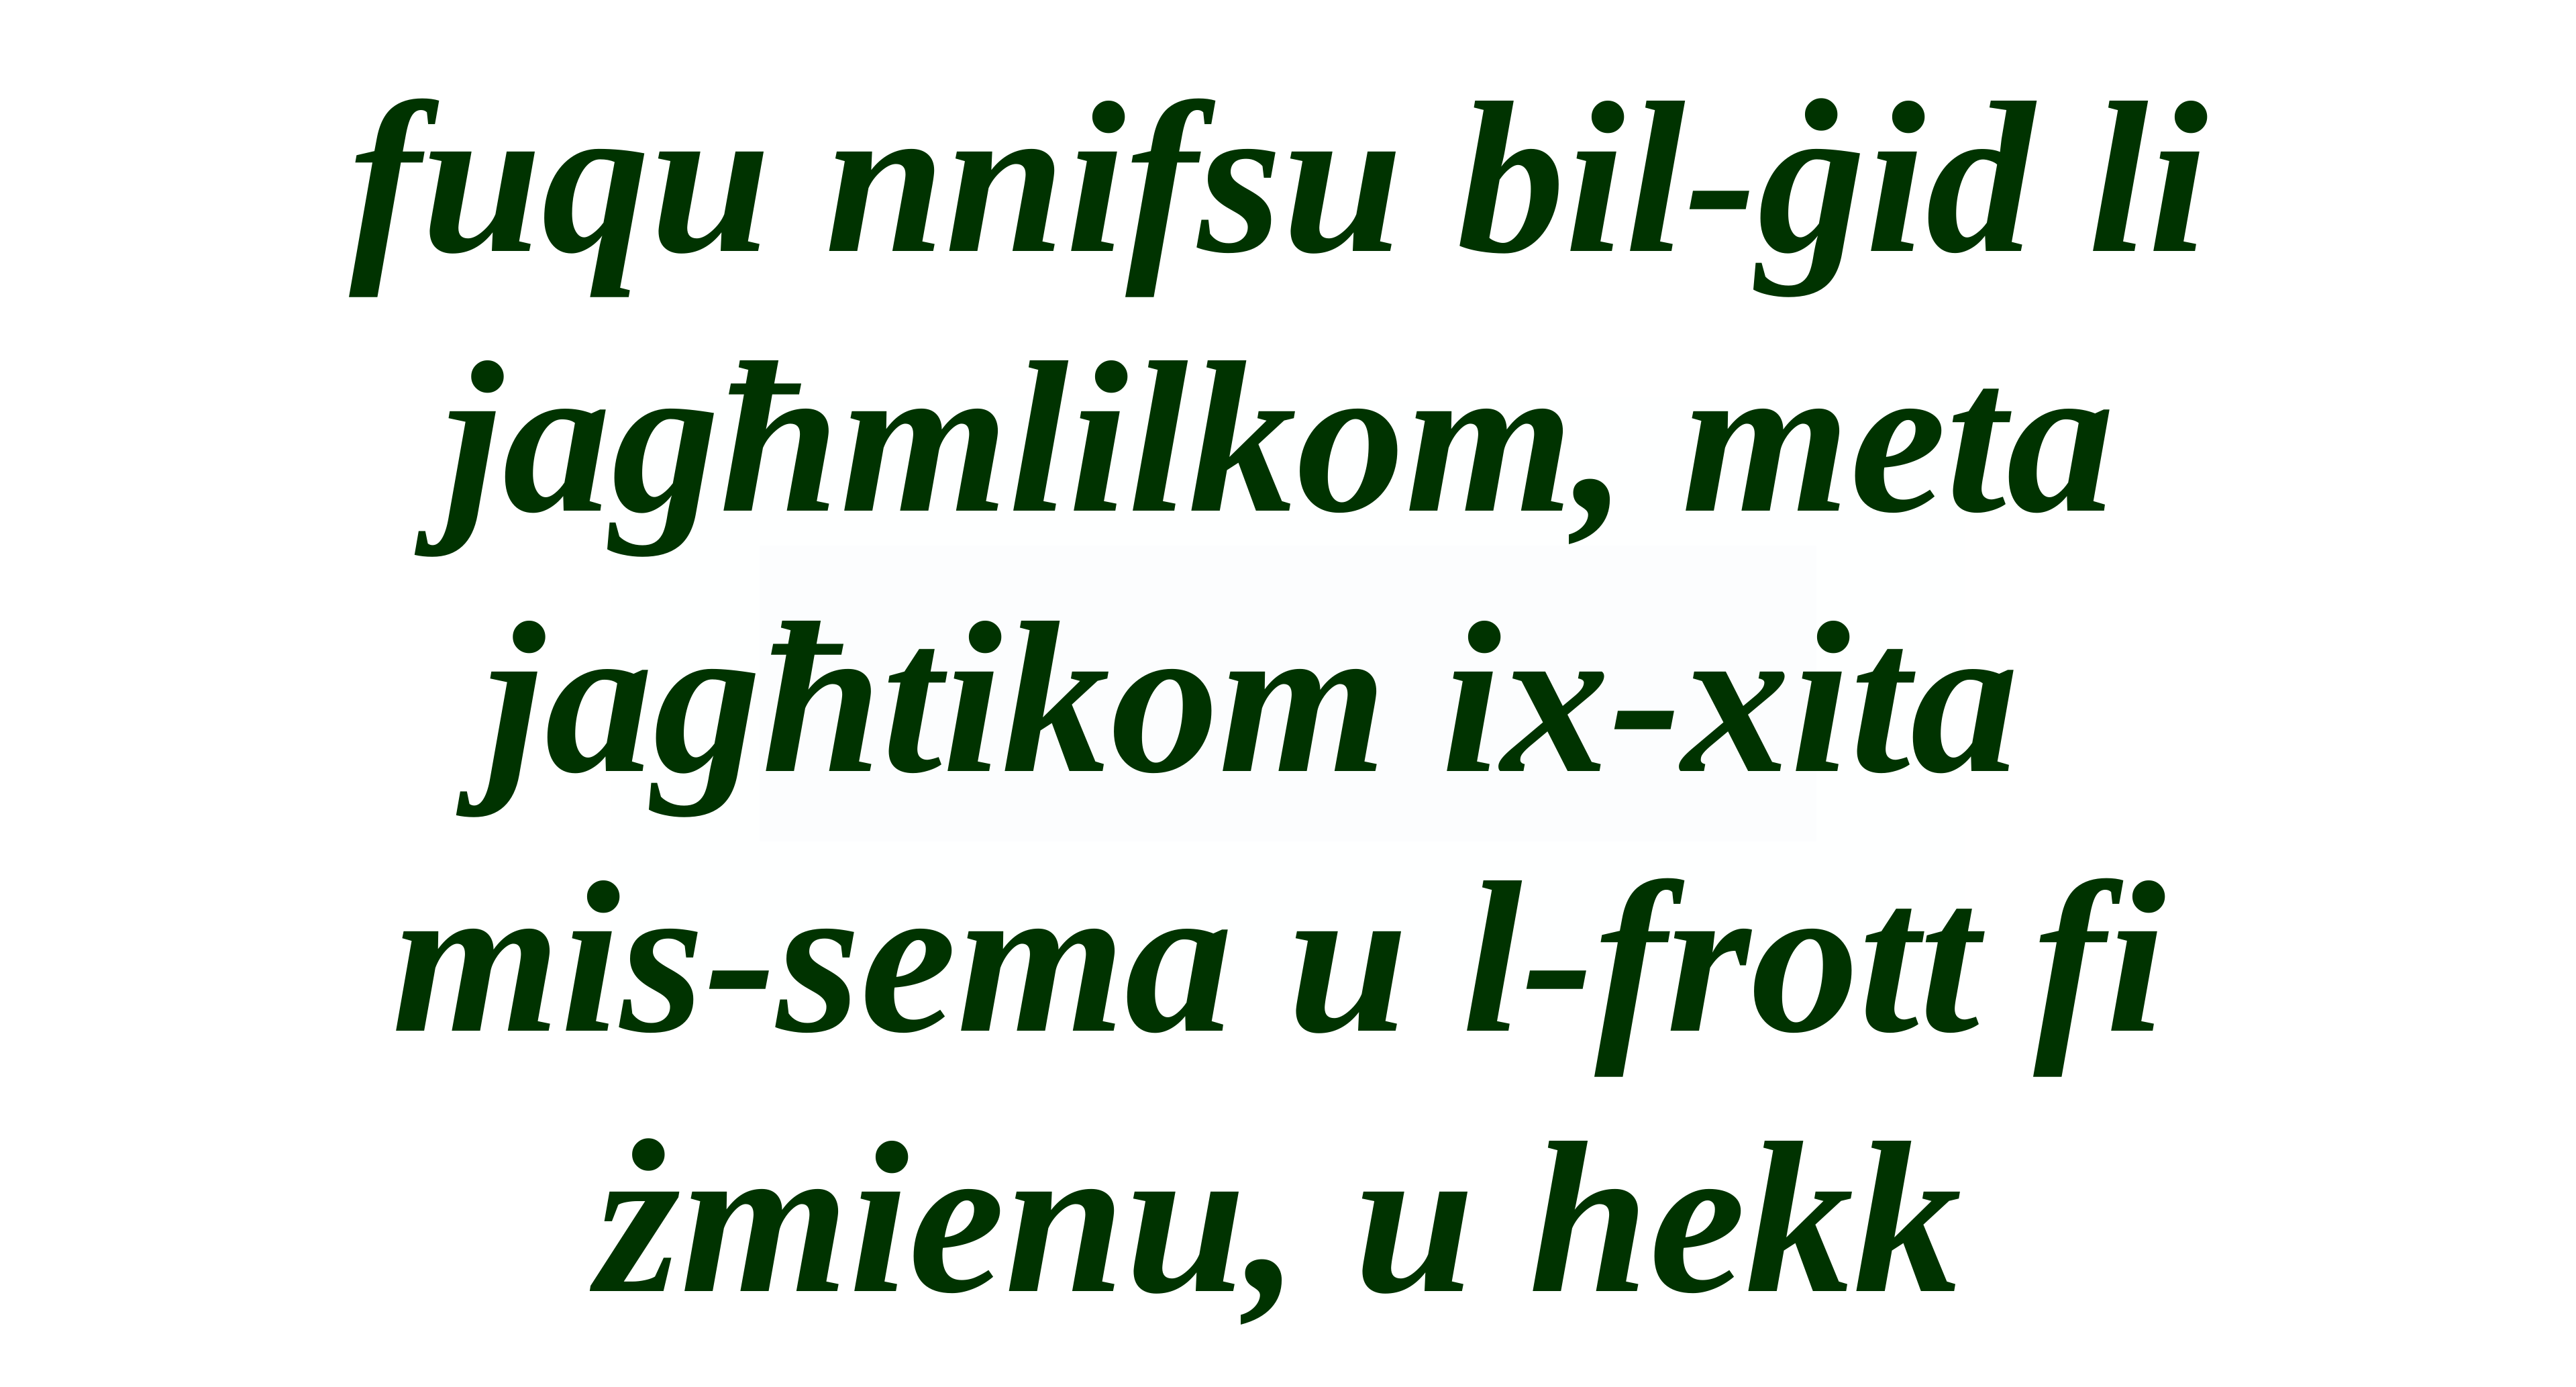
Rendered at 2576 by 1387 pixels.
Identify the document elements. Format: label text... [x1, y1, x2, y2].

text_box fuqu nnifsu bil-ġid li jagħmlilkom, meta jagħtikom ix-xita mis-sema u l-frott fi żmienu, u hekk [43, 23, 2517, 1346]
